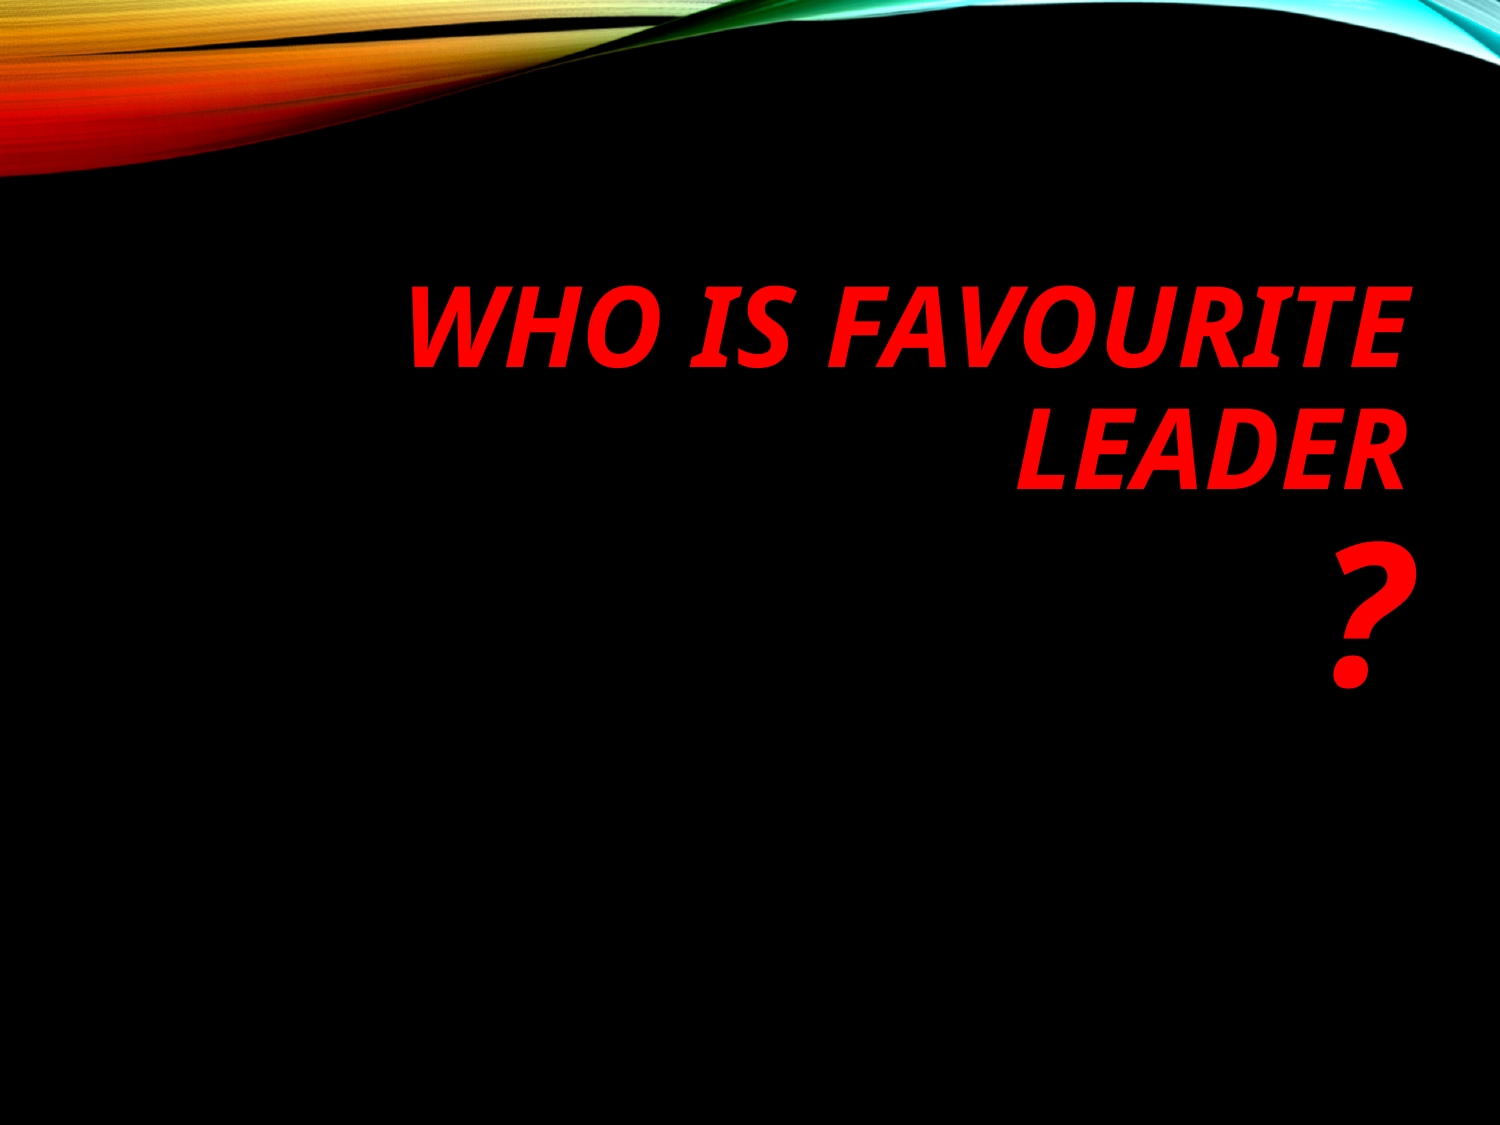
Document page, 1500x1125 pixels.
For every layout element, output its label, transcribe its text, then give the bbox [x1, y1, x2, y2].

title Who is favourite Leader ? [75, 174, 1425, 825]
picture [0, 0, 1500, 178]
